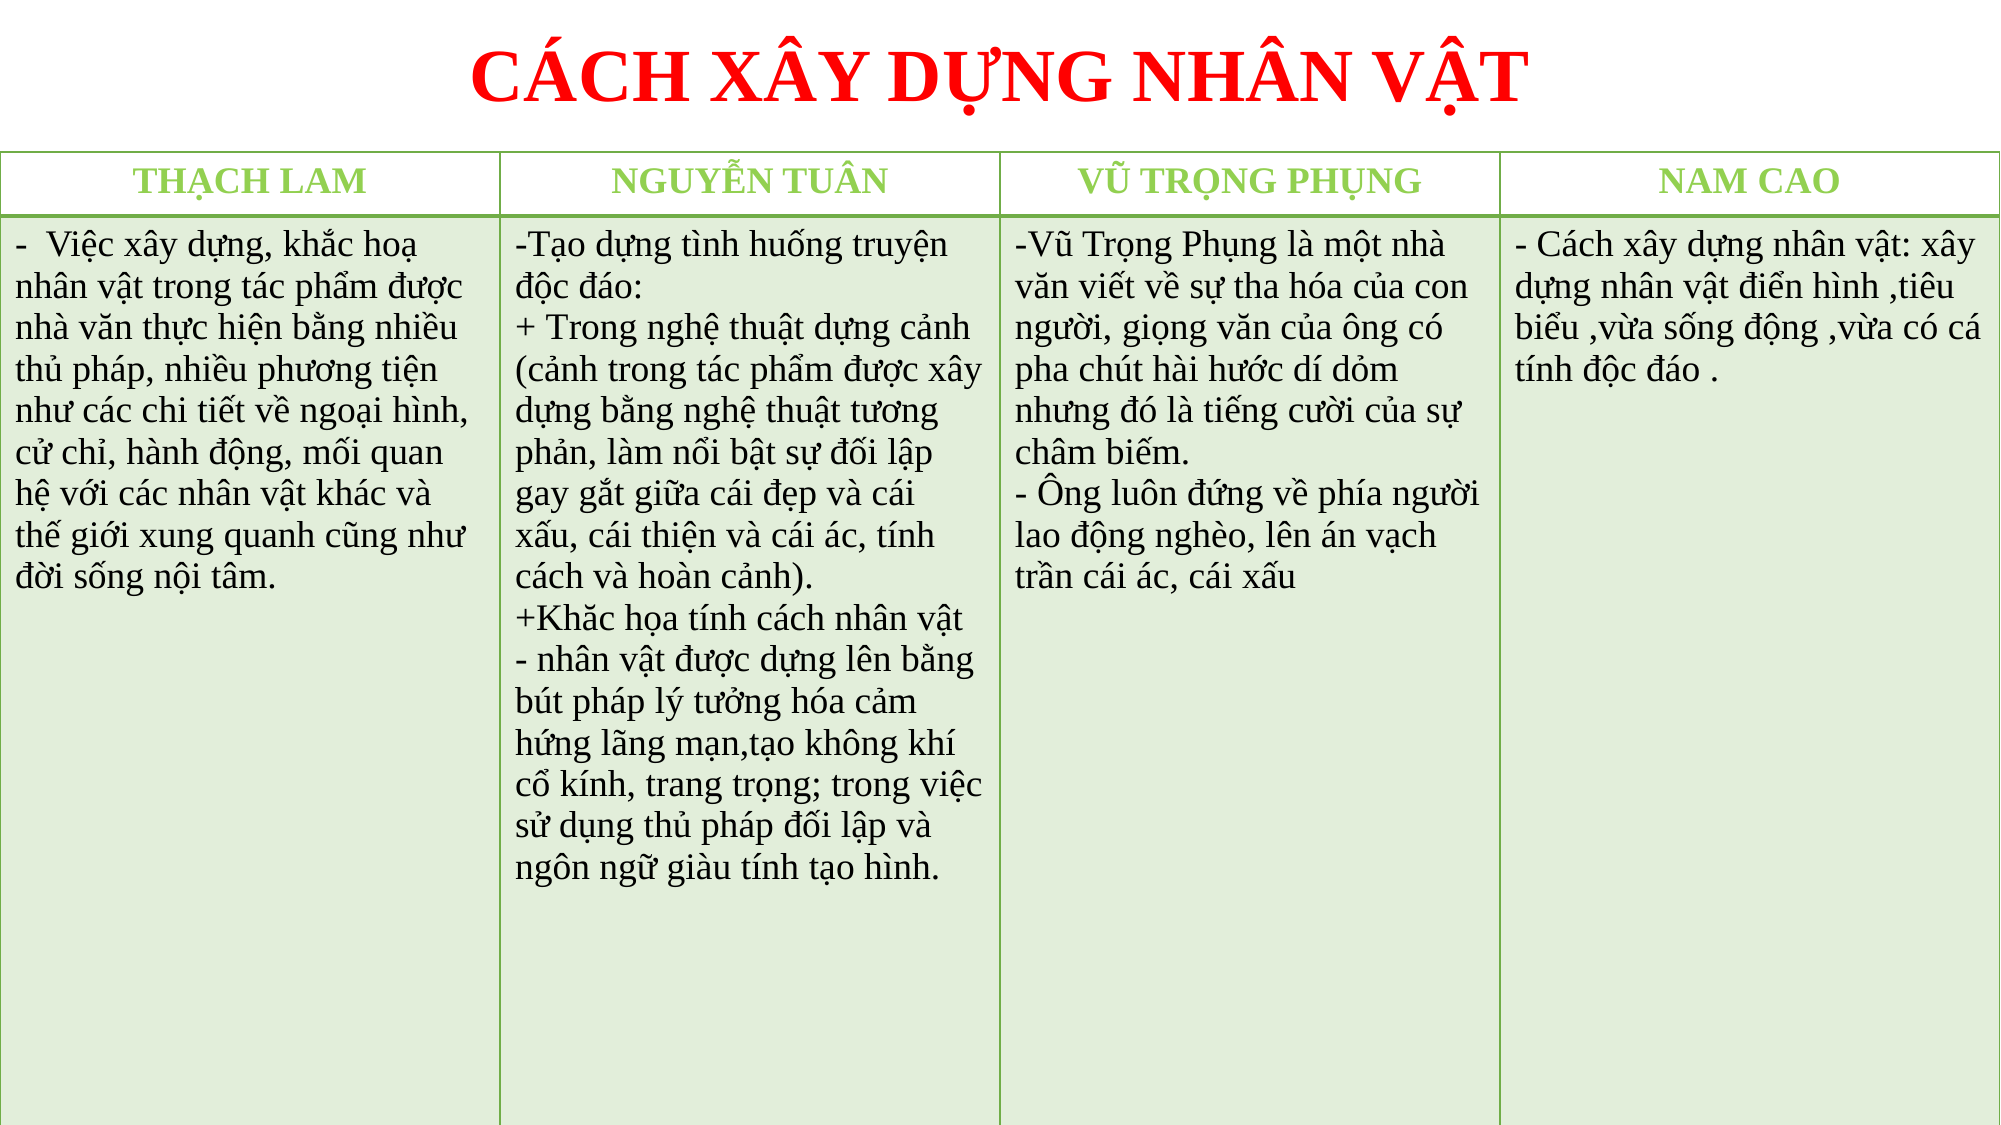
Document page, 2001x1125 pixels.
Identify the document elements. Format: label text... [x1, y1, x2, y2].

table_cell - Cách xây dựng nhân vật: xây dựng nhân vật điển hình ,tiêu biểu ,vừa sống động ,vừa có cá tính độc đáo . [1501, 218, 1999, 1125]
table_header NGUYỄN TUÂN [501, 153, 999, 214]
table_header VŨ TRỌNG PHỤNG [1001, 153, 1499, 214]
table_cell -Vũ Trọng Phụng là một nhà văn viết về sự tha hóa của con người, giọng văn của ông có pha chút hài hước dí dỏm nhưng đó là tiếng cười của sự châm biếm. - Ông luôn đứng về phía người lao động nghèo, lên án vạch trần cái ác, cái xấu [1001, 218, 1499, 1125]
table_cell - Việc xây dựng, khắc hoạ nhân vật trong tác phẩm được nhà văn thực hiện bằng nhiều thủ pháp, nhiều phương tiện như các chi tiết về ngoại hình, cử chỉ, hành động, mối quan hệ với các nhân vật khác và thế giới xung quanh cũng như đời sống nội tâm. [1, 218, 499, 1125]
title CÁCH XÂY DỰNG NHÂN VẬT [206, 34, 1794, 120]
table_header THẠCH LAM [1, 153, 499, 214]
table_cell -Tạo dựng tình huống truyện độc đáo: + Trong nghệ thuật dựng cảnh (cảnh trong tác phẩm được xây dựng bằng nghệ thuật tương phản, làm nổi bật sự đối lập gay gắt giữa cái đẹp và cái xấu, cái thiện và cái ác, tính cách và hoàn cảnh). +Khăc họa tính cách nhân vật - nhân vật được dựng lên bằng bút pháp lý tưởng hóa cảm hứng lãng mạn,tạo không khí cổ kính, trang trọng; trong việc sử dụng thủ pháp đối lập và ngôn ngữ giàu tính tạo hình. [501, 218, 999, 1125]
table_header NAM CAO [1501, 153, 1999, 214]
